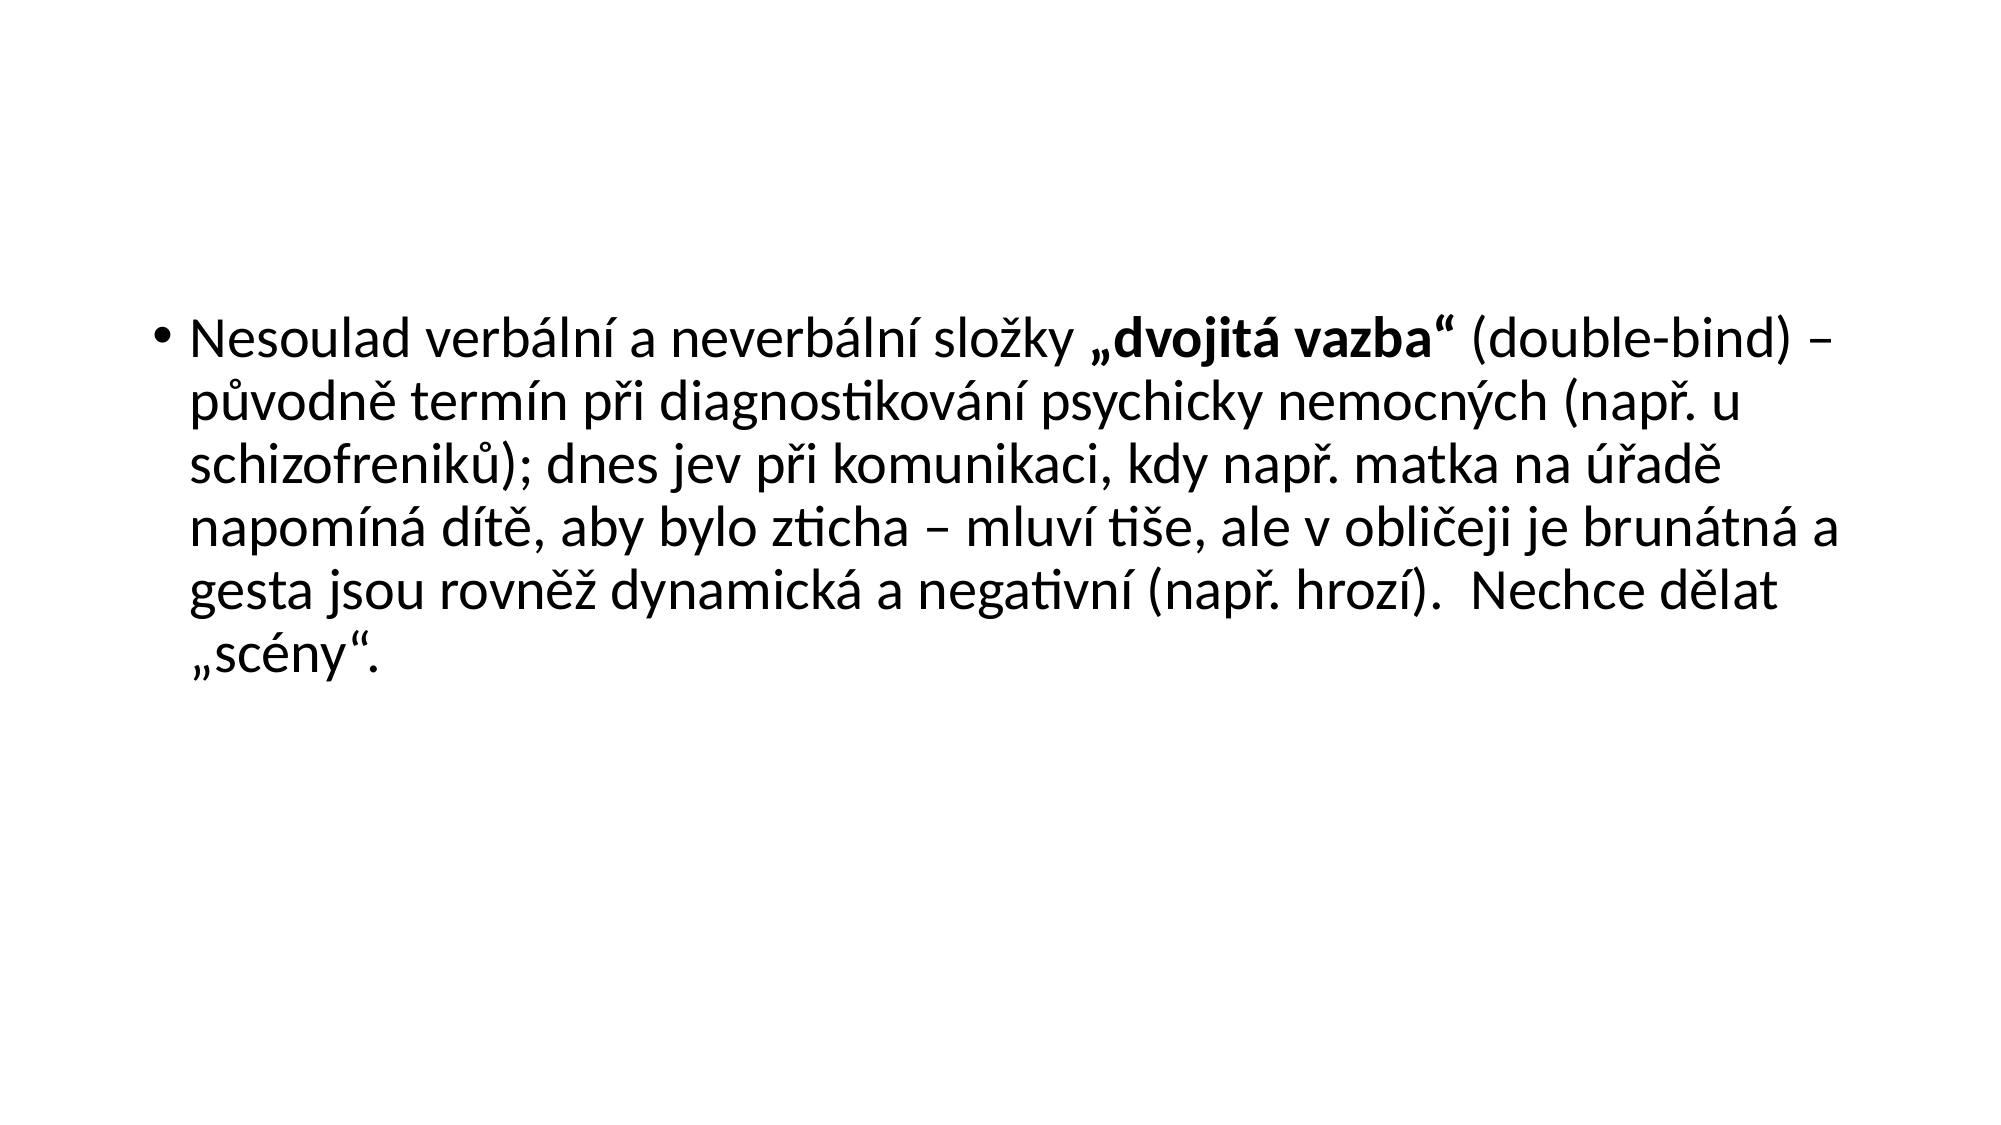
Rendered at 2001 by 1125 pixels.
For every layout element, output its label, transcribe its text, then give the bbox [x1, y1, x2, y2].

list Nesoulad verbální a neverbální složky „dvojitá vazba“ (double-bind) – původně termín při diagnostikování psychicky nemocných (např. u schizofreniků); dnes jev při komunikaci, kdy např. matka na úřadě napomíná dítě, aby bylo zticha – mluví tiše, ale v obličeji je brunátná a gesta jsou rovněž dynamická a negativní (např. hrozí). Nechce dělat „scény“. [137, 299, 1863, 1014]
